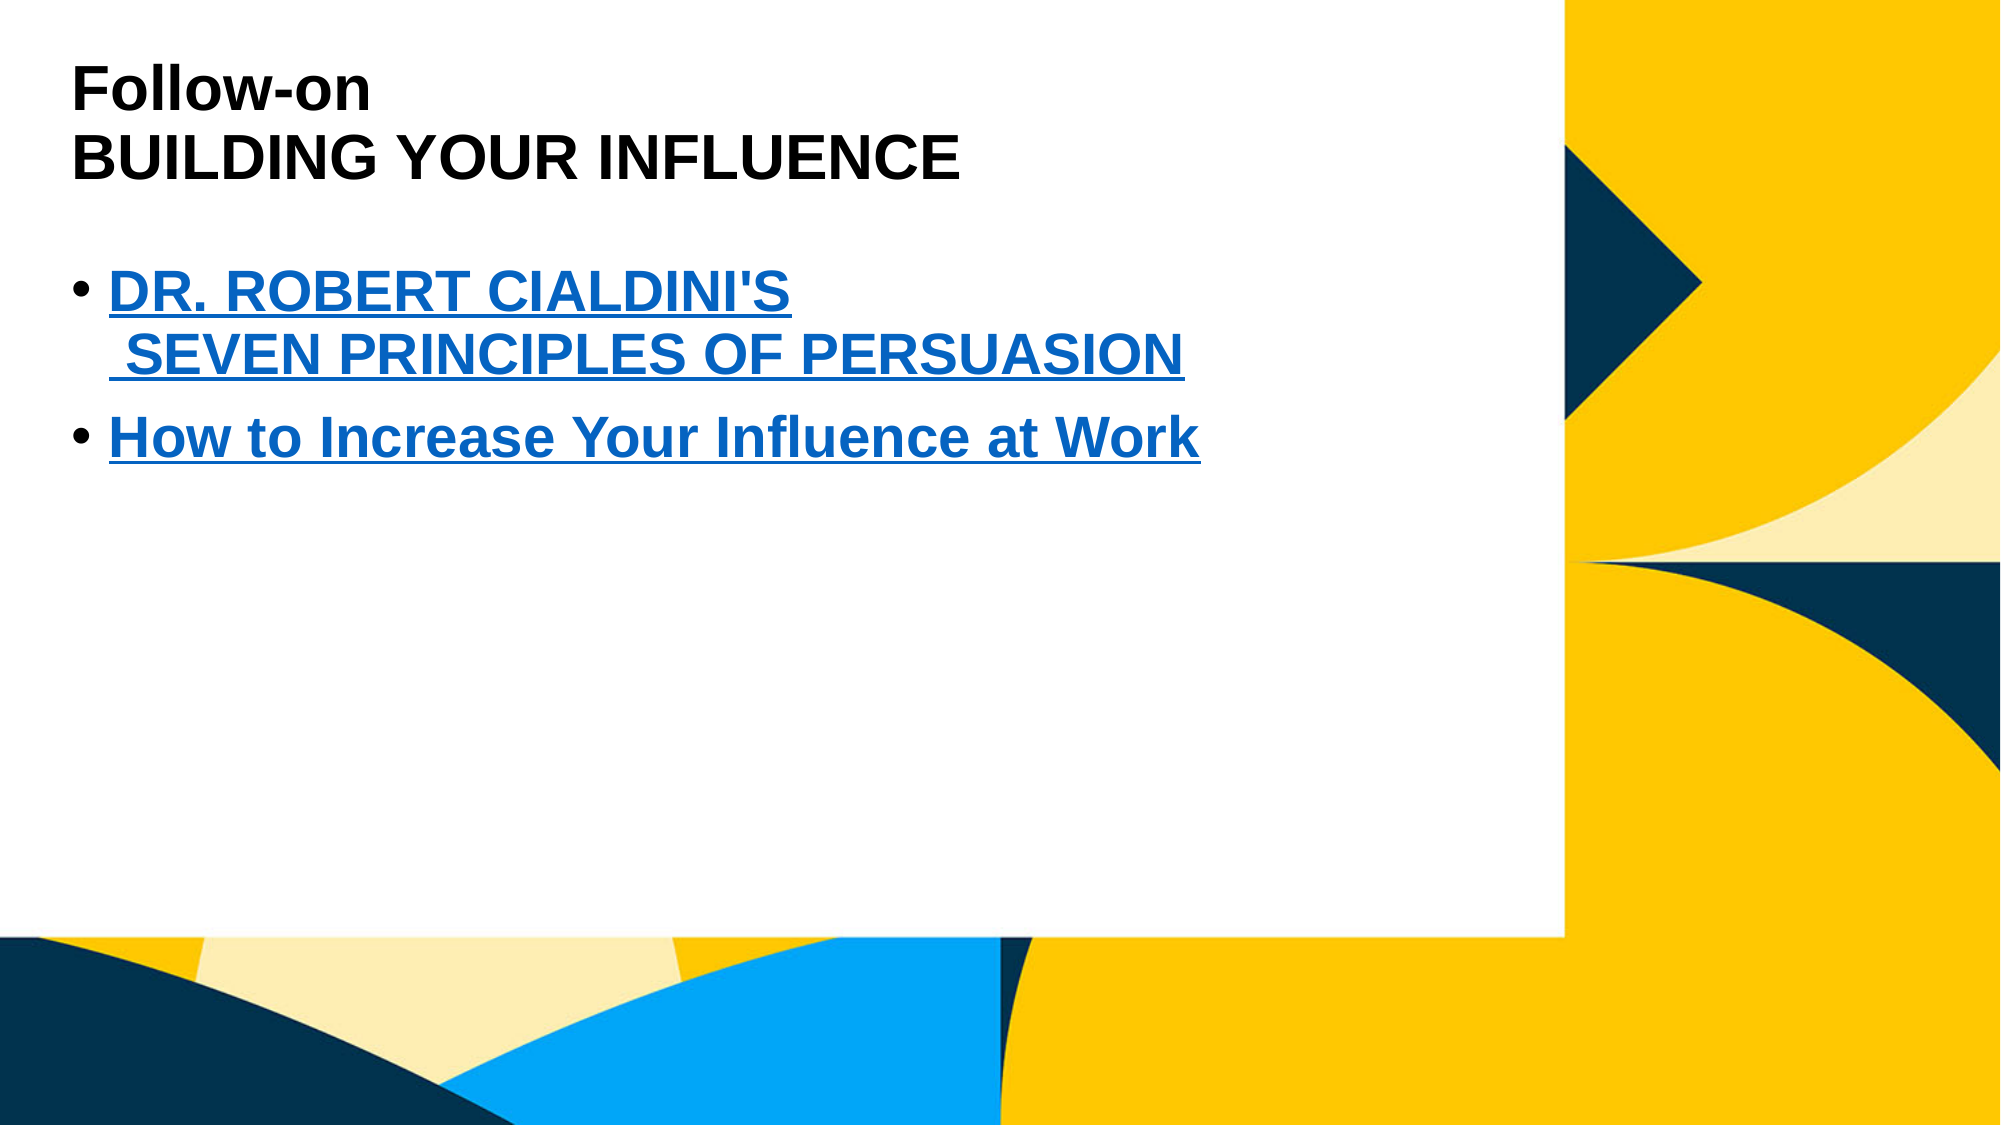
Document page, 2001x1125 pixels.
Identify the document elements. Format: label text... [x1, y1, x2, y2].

list Dr. Robert Cialdini's Seven Principles of Persuasion How to Increase Your Influence at Work [56, 253, 1326, 599]
picture [487, 1113, 496, 1118]
picture [0, 0, 2001, 1125]
title Follow-on BUILDING YOUR INFLUENCE [56, 47, 1326, 201]
